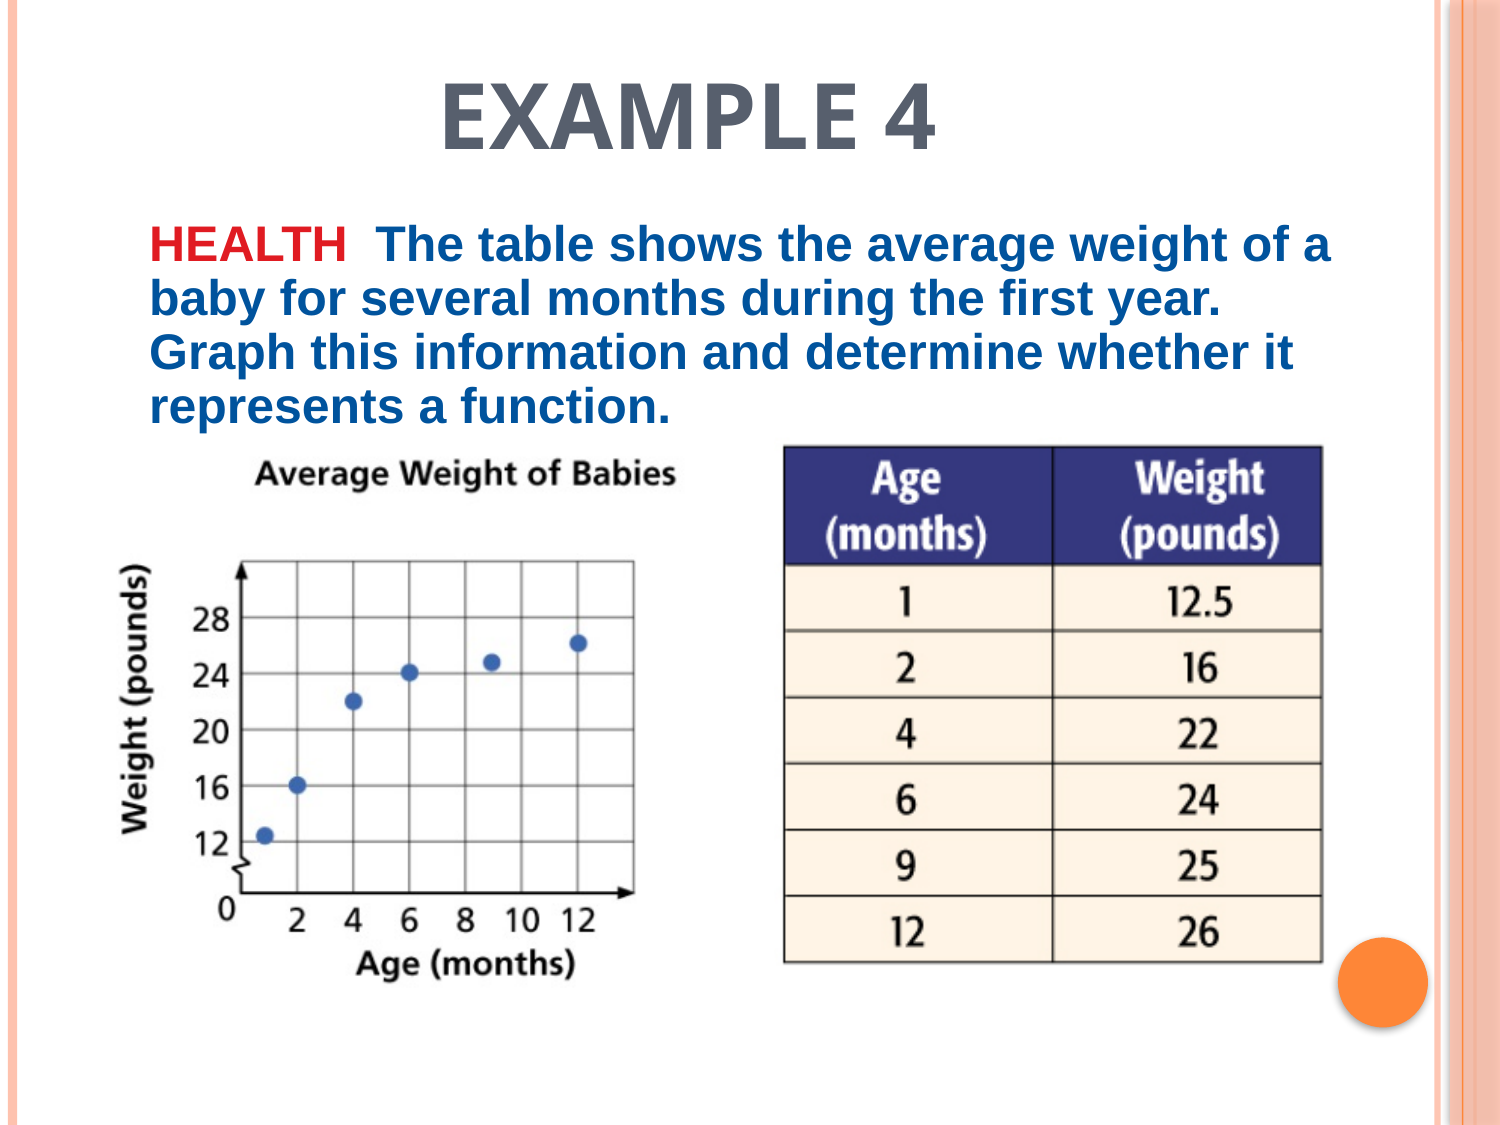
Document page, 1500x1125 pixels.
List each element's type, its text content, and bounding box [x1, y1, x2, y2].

title Example 4 [75, 45, 1300, 175]
text_box HEALTH The table shows the average weight of a baby for several months during the first year. Graph this information and determine whether it represents a function. [78, 210, 1394, 442]
picture [774, 437, 1330, 973]
picture [105, 445, 719, 991]
